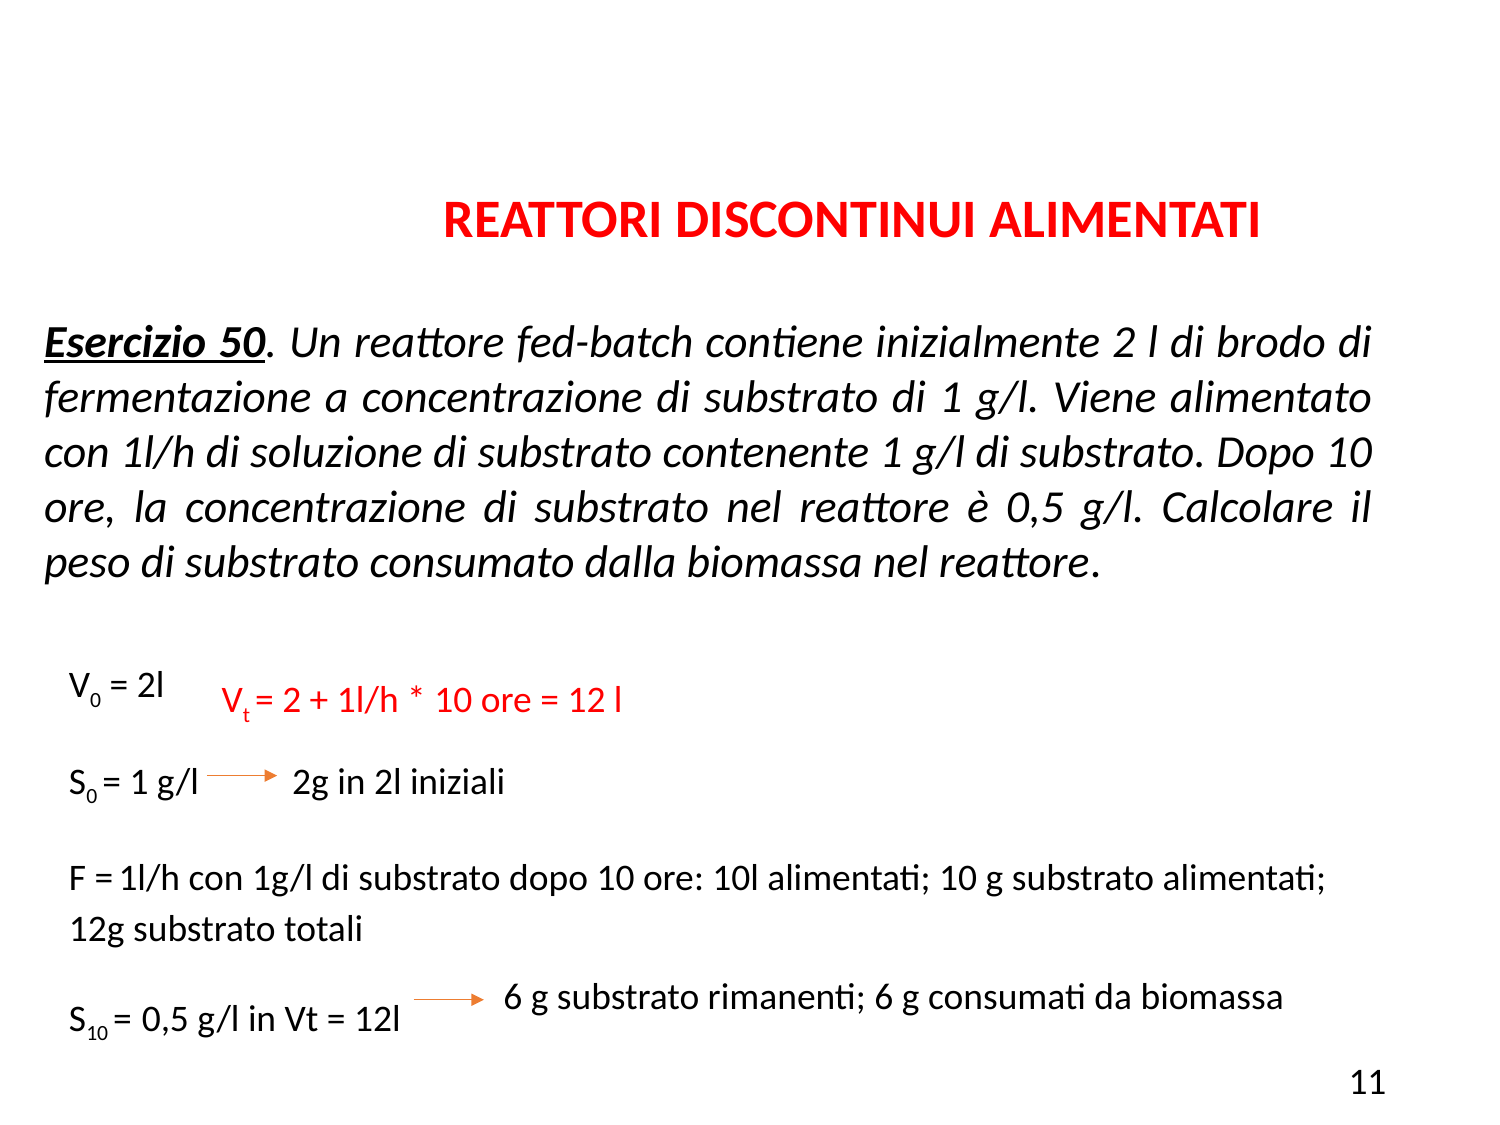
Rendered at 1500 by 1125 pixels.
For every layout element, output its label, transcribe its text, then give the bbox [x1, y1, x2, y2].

text_box 6 g substrato rimanenti; 6 g consumati da biomassa [488, 964, 1309, 1025]
text_box Esercizio 50. Un reattore fed-batch contiene inizialmente 2 l di brodo di fermentazione a concentrazione di substrato di 1 g/l. Viene alimentato con 1l/h di soluzione di substrato contenente 1 g/l di substrato. Dopo 10 ore, la concentrazione di substrato nel reattore è 0,5 g/l. Calcolare il peso di substrato consumato dalla biomassa nel reattore. [29, 249, 1388, 649]
text_box V0 = 2l S0 = 1 g/l 2g in 2l iniziali F = 1l/h con 1g/l di substrato dopo 10 ore: 10l alimentati; 10 g substrato alimentati; 12g substrato totali S10 = 0,5 g/l in Vt = 12l [54, 653, 1351, 1053]
text_box Vt = 2 + 1l/h * 10 ore = 12 l [206, 667, 957, 734]
text_box 11 [1333, 1049, 1500, 1110]
text_box REATTORI DISCONTINUI ALIMENTATI [428, 176, 1278, 249]
